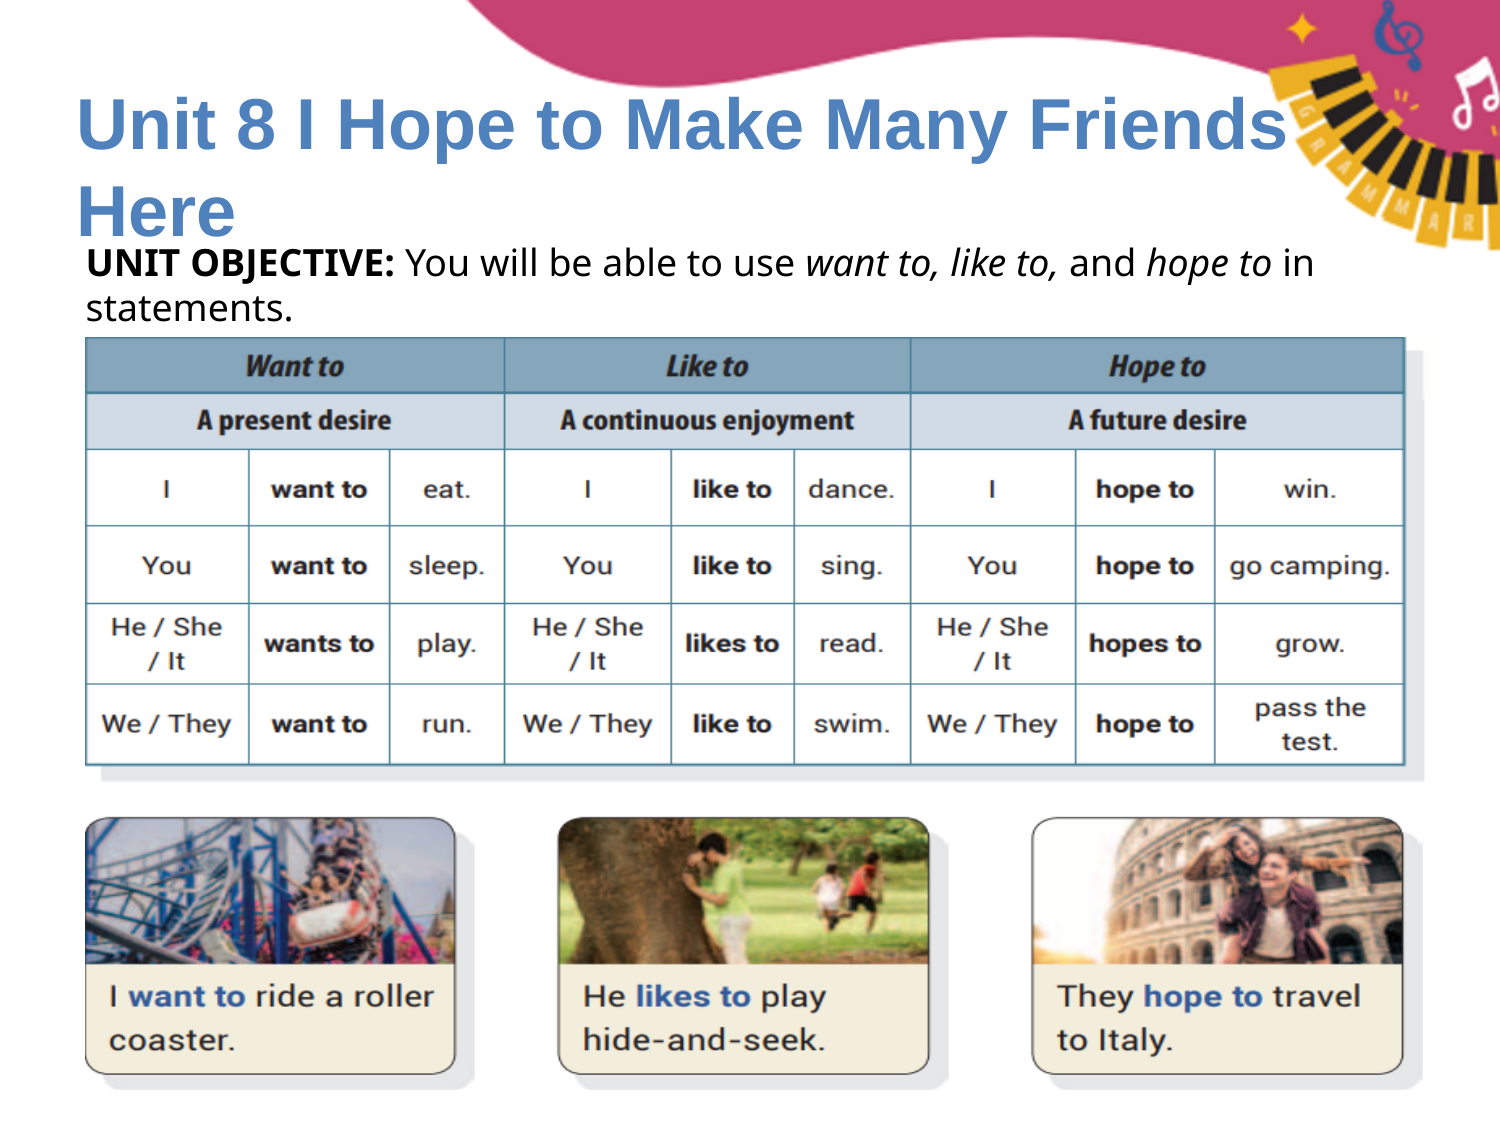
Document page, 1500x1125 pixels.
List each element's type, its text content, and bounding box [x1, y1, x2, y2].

title Unit 8 I Hope to Make Many Friends Here [61, 70, 1412, 259]
text_box UNIT OBJECTIVE: You will be able to use want to, like to, and hope to in statements. [70, 231, 1500, 337]
picture [0, 0, 1500, 1125]
